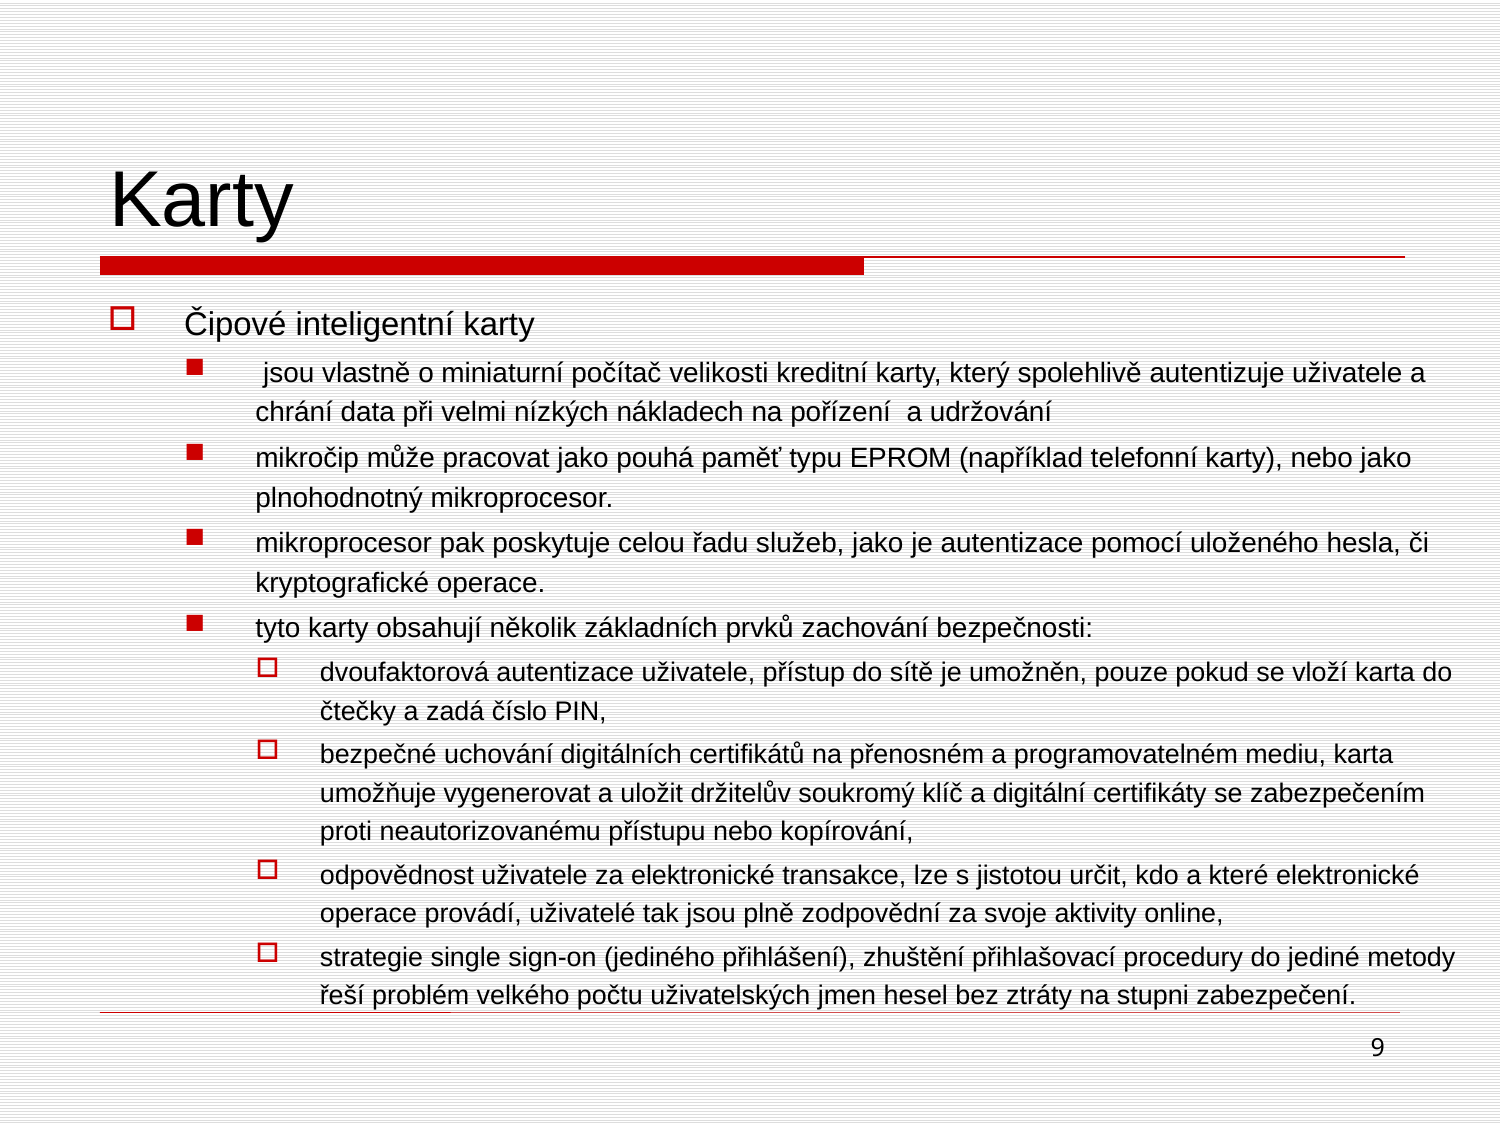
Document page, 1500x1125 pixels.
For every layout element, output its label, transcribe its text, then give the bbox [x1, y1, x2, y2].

title Karty [93, 49, 1407, 250]
slide_number 9 [1074, 1024, 1401, 1103]
list Čipové inteligentní karty jsou vlastně o miniaturní počítač velikosti kreditní karty, který spolehlivě autentizuje uživatele a chrání data při velmi nízkých nákladech na pořízení a udržování mikročip může pracovat jako pouhá paměť typu EPROM (například telefonní karty), nebo jako plnohodnotný mikroprocesor. mikroprocesor pak poskytuje celou řadu služeb, jako je autentizace pomocí uloženého hesla, či kryptografické operace. tyto karty obsahují několik základních prvků zachování bezpečnosti: dvoufaktorová autentizace uživatele, přístup do sítě je umožněn, pouze pokud se vloží karta do čtečky a zadá číslo PIN, bezpečné uchování digitálních certifikátů na přenosném a programovatelném mediu, karta umožňuje vygenerovat a uložit držitelův soukromý klíč a digitální certifikáty se zabezpečením proti neautorizovanému přístupu nebo kopírování, odpovědnost uživatele za elektronické transakce, lze s jistotou určit, kdo a které elektronické operace provádí, uživatelé tak jsou plně zodpovědní za svoje aktivity online, strategie single sign-on (jediného přihlášení), zhuštění přihlašovací procedury do jediné metody řeší problém velkého počtu uživatelských jmen hesel bez ztráty na stupni zabezpečení. [92, 287, 1500, 1024]
